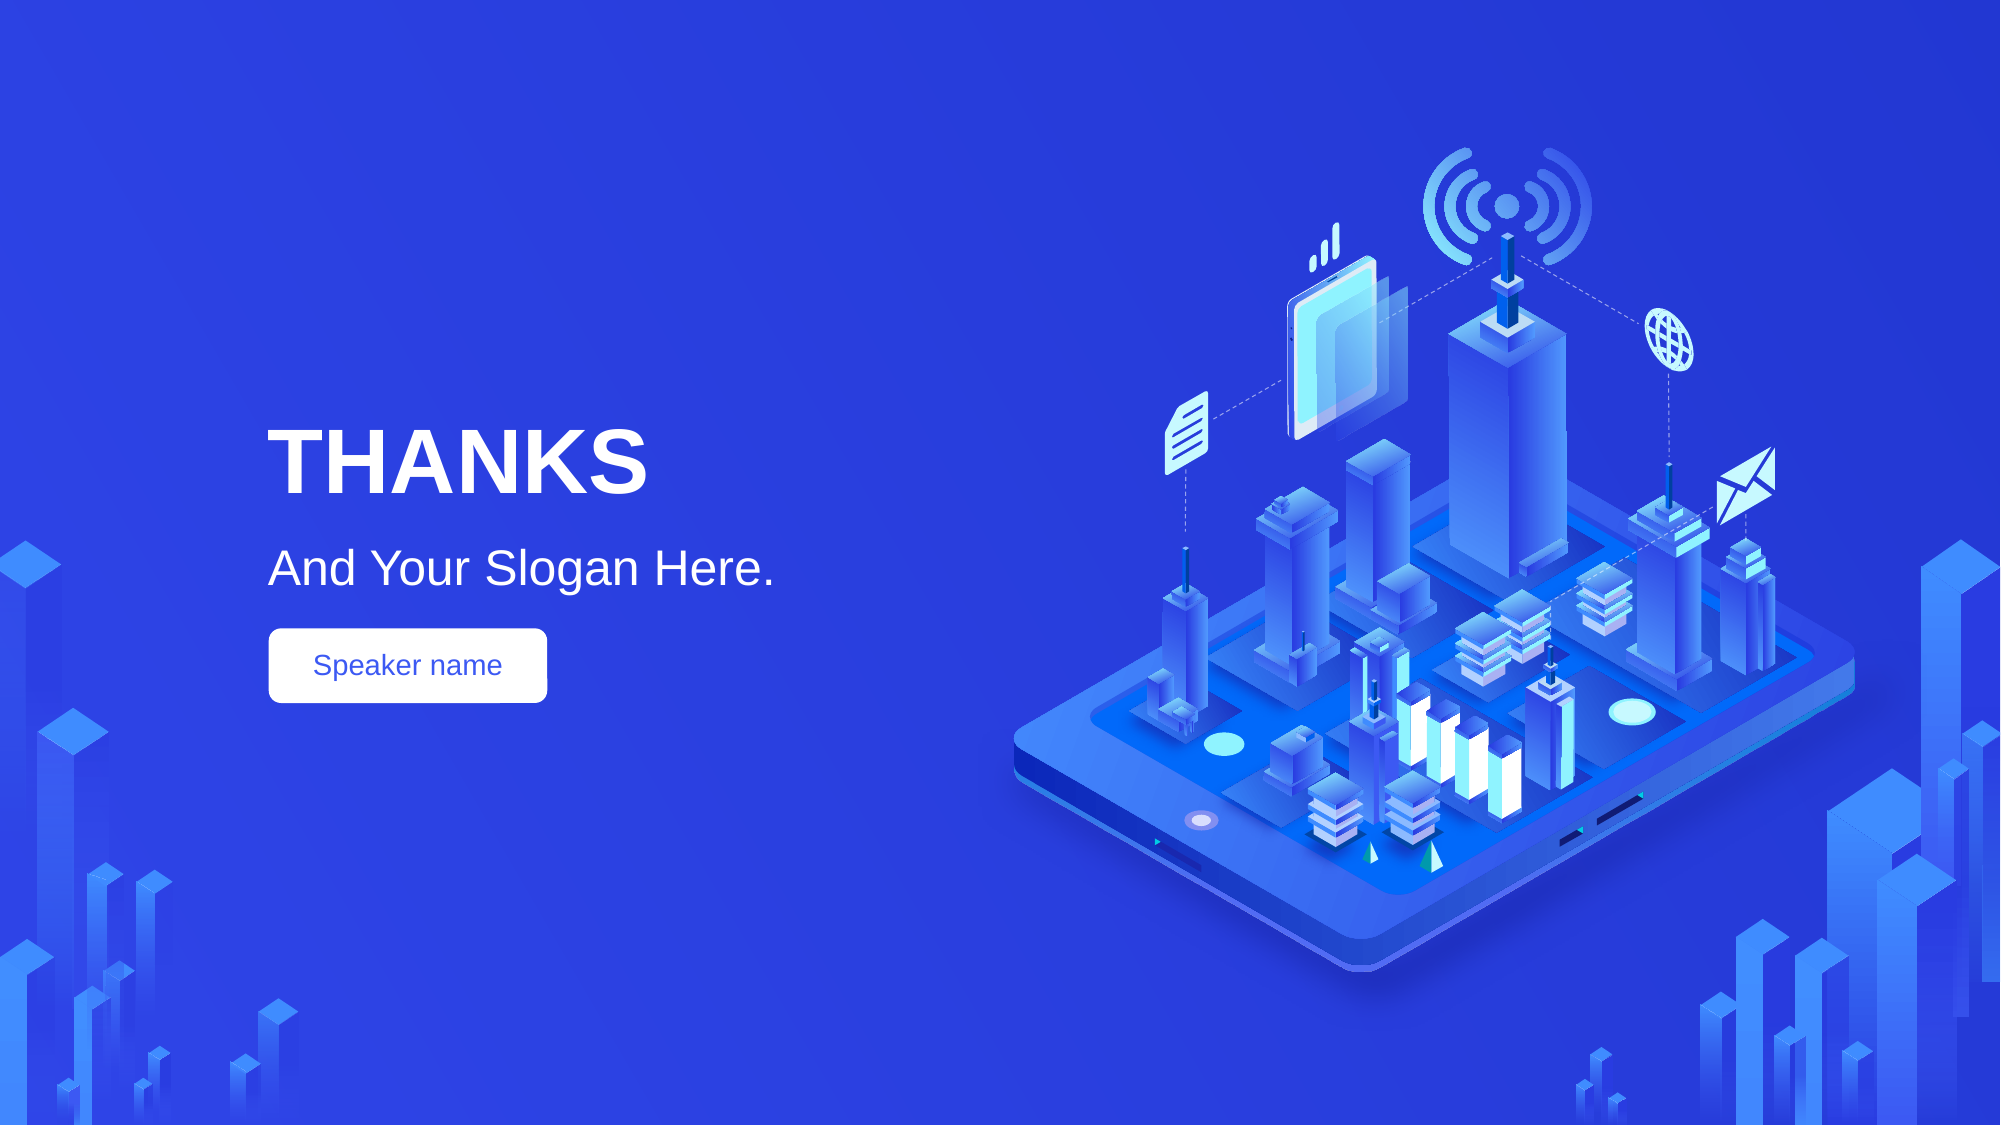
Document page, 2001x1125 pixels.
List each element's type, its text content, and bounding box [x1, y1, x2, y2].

title THANKS [253, 405, 1079, 521]
list Speaker name [268, 631, 548, 701]
list And Your Slogan Here. [253, 534, 1079, 605]
